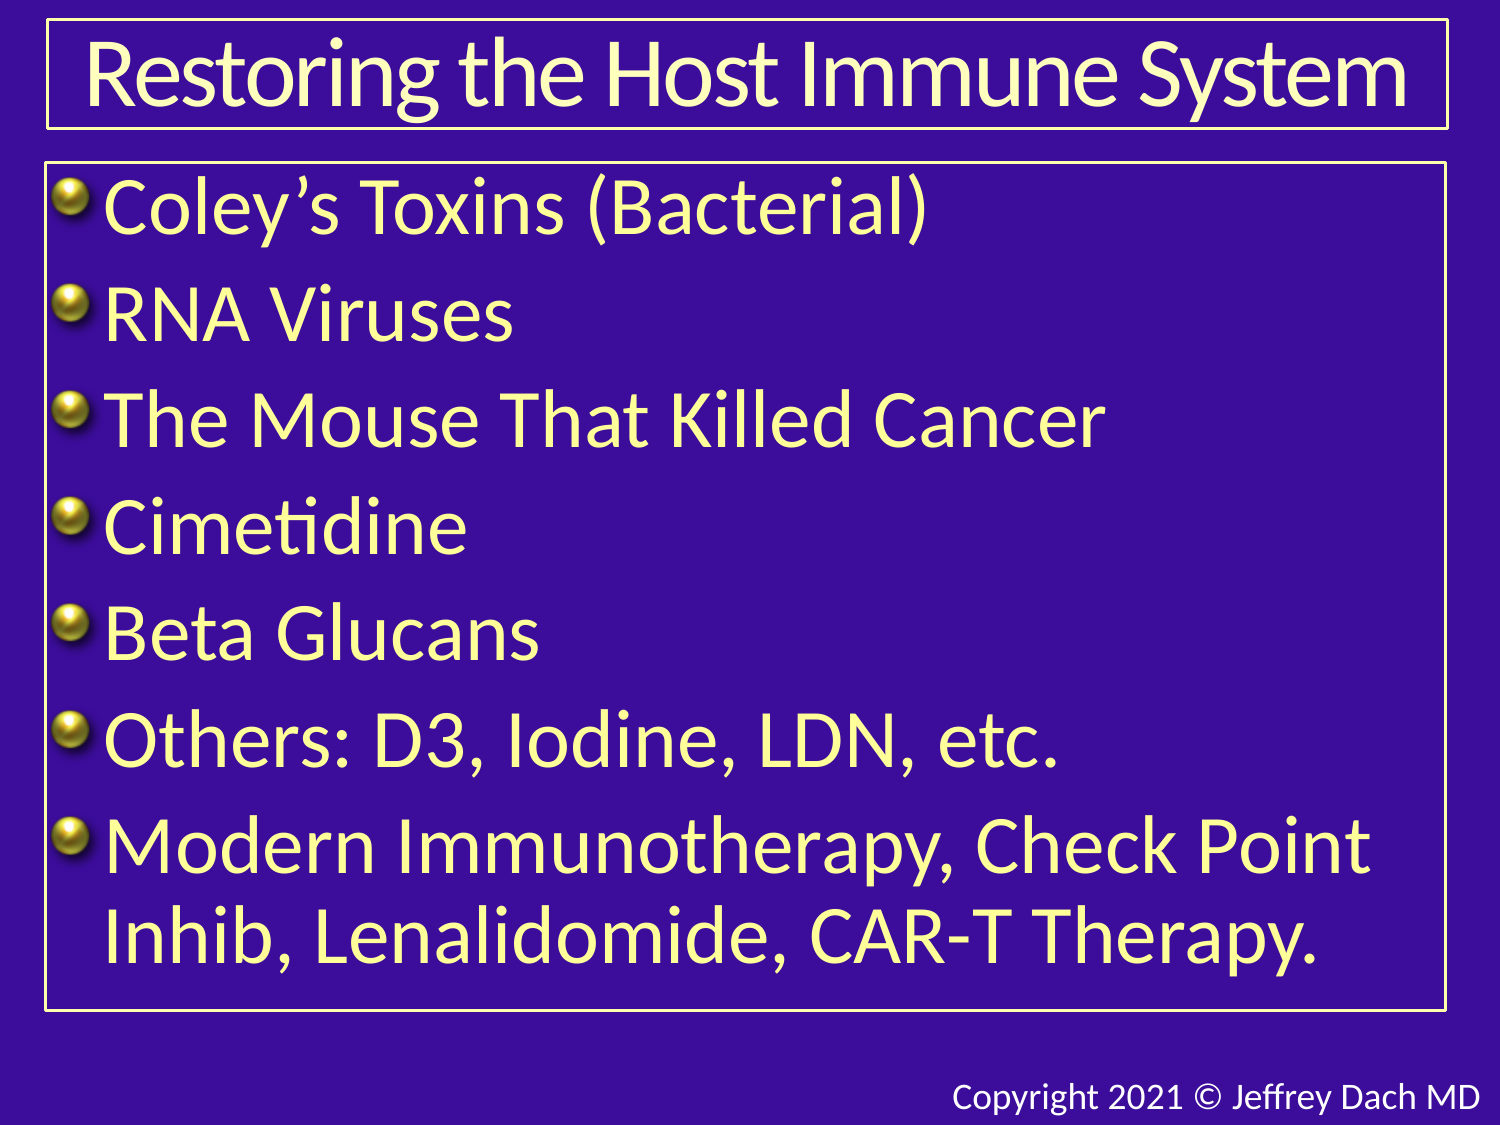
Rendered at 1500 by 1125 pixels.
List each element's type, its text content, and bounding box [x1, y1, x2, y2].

text_box Copyright 2021 © Jeffrey Dach MD [937, 1064, 1500, 1125]
picture [45, 492, 105, 552]
picture [45, 706, 105, 765]
picture [45, 386, 105, 445]
picture [45, 173, 105, 232]
picture [45, 279, 105, 339]
picture [45, 599, 105, 658]
list Coley’s Toxins (Bacterial) RNA Viruses The Mouse That Killed Cancer Cimetidine Beta Glucans Others: D3, Iodine, LDN, etc. Modern Immunotherapy, Check Point Inhib, Lenalidomide, CAR-T Therapy. [45, 162, 1446, 1011]
title Restoring the Host Immune System [47, 19, 1448, 129]
picture [45, 812, 105, 872]
